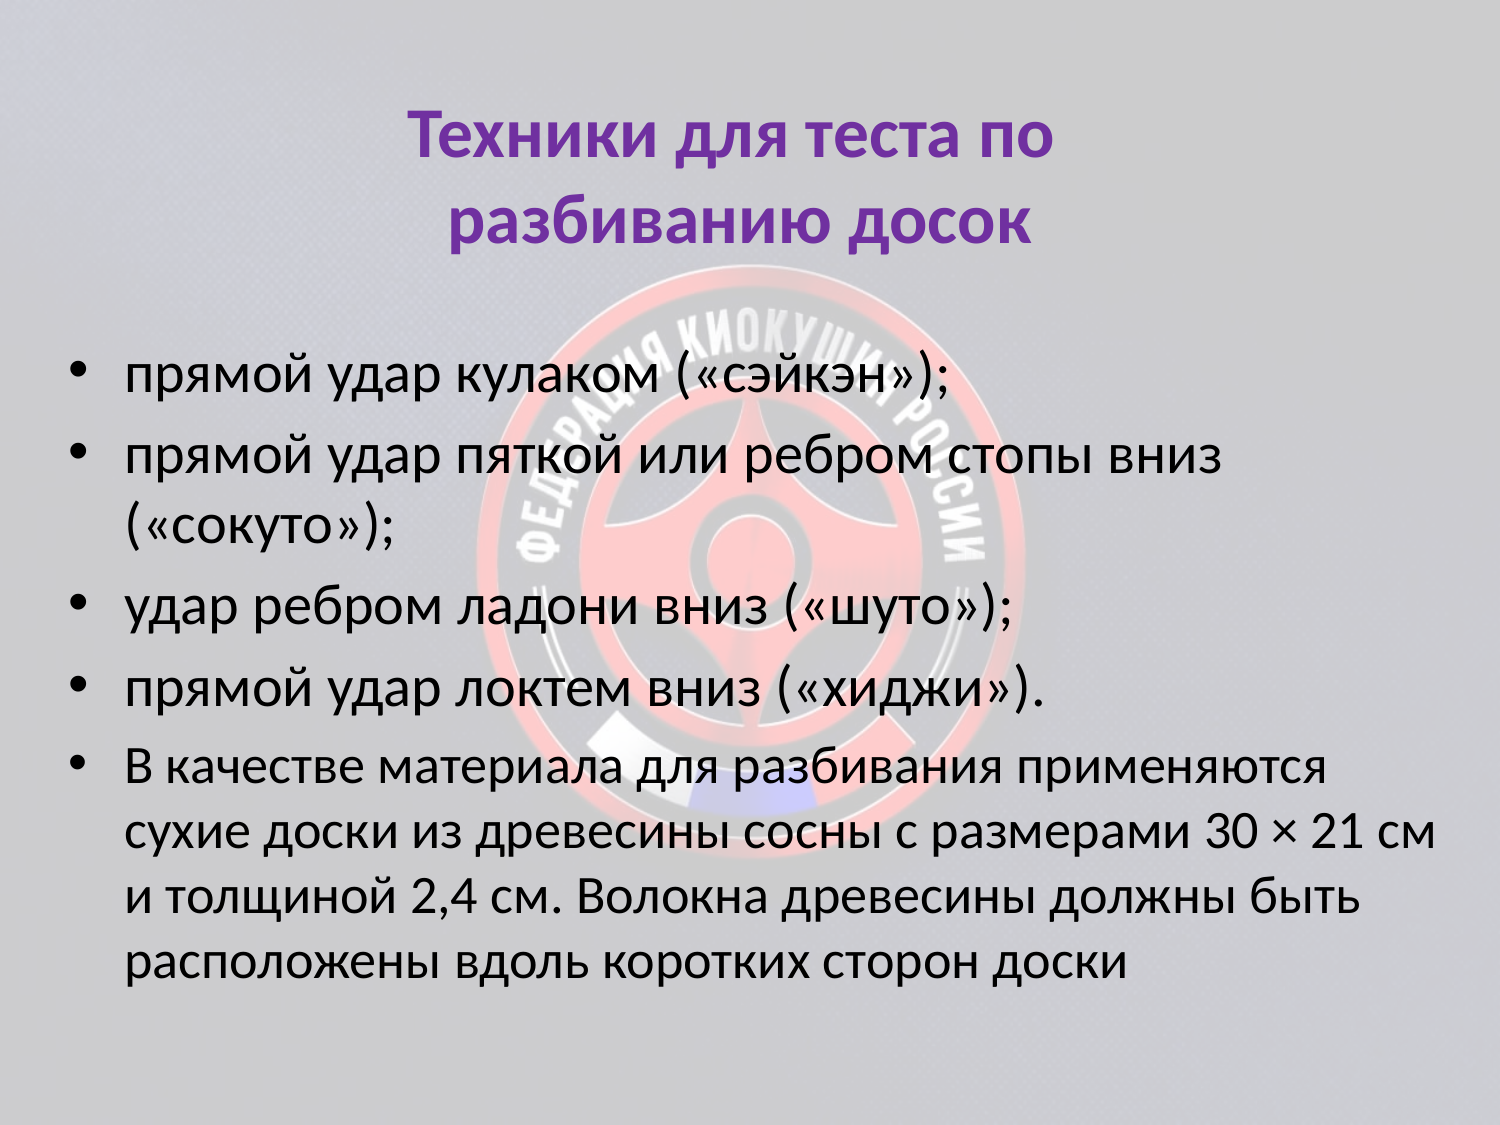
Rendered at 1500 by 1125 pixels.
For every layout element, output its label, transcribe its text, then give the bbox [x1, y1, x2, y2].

list прямой удар кулаком («сэйкэн»); прямой удар пяткой или ребром стопы вниз («сокуто»); удар ребром ладони вниз («шуто»); прямой удар локтем вниз («хиджи»). В качестве материала для разбивания применяются сухие доски из древесины сосны с размерами 30 × 21 см и толщиной 2,4 см. Волокна древесины должны быть расположены вдоль коротких сторон доски [53, 326, 1459, 1069]
title Техники для теста по разбиванию досок [64, 78, 1415, 266]
